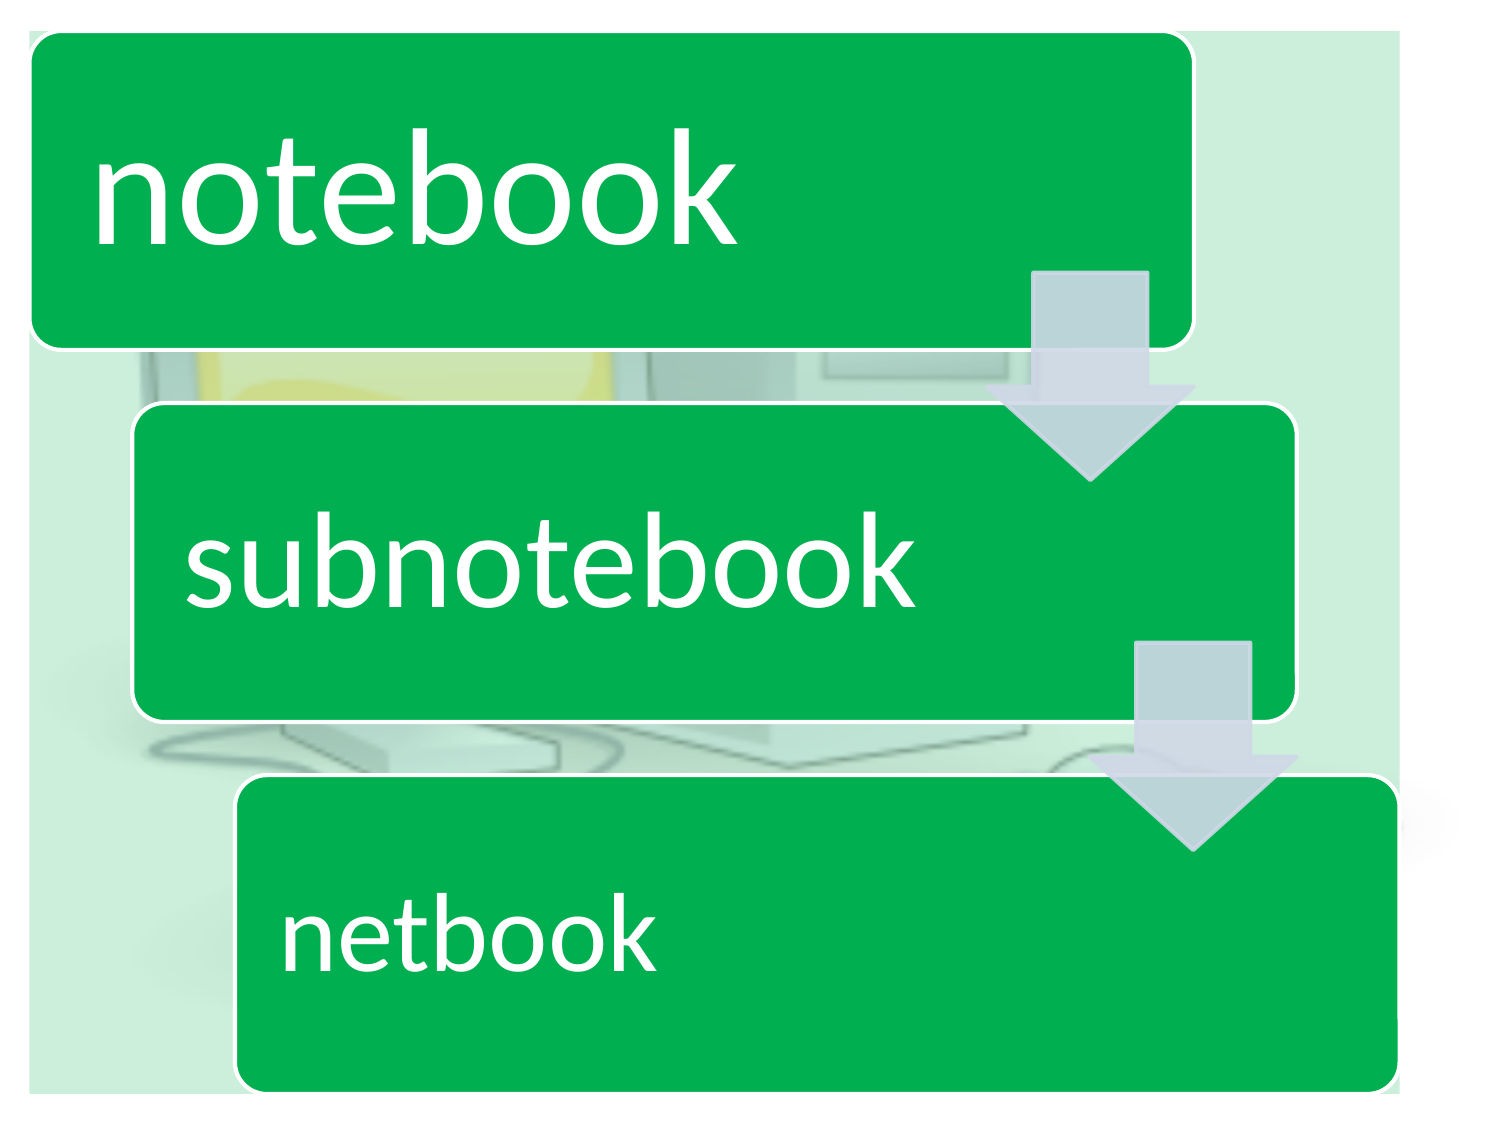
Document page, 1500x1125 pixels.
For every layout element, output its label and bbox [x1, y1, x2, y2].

text_box [29, 30, 1400, 1095]
picture [0, 0, 1500, 1125]
